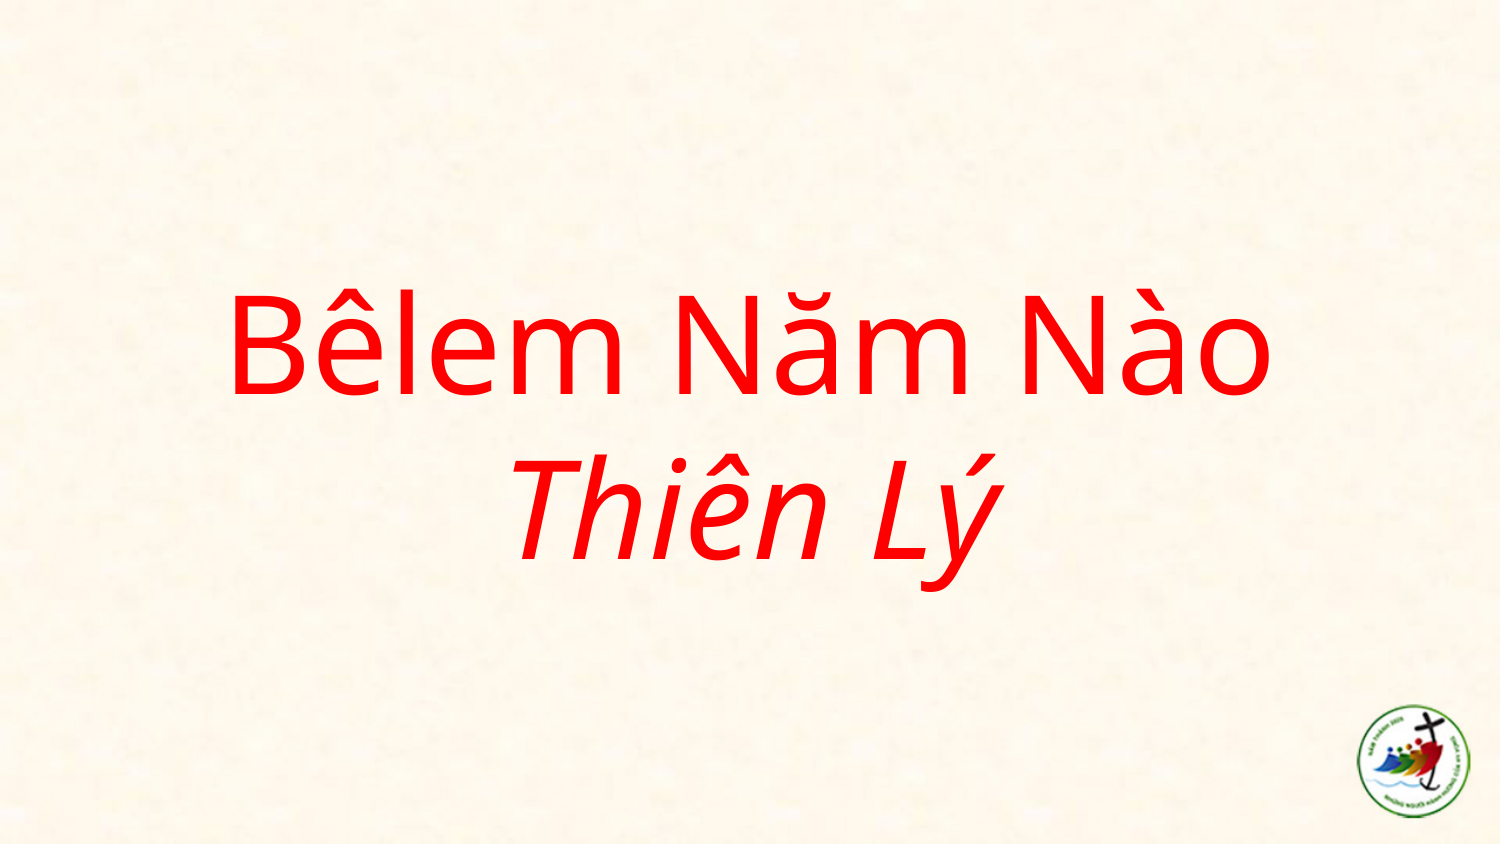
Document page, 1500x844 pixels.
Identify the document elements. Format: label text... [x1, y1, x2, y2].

title Bêlem Năm Nào Thiên Lý [0, 0, 1500, 844]
